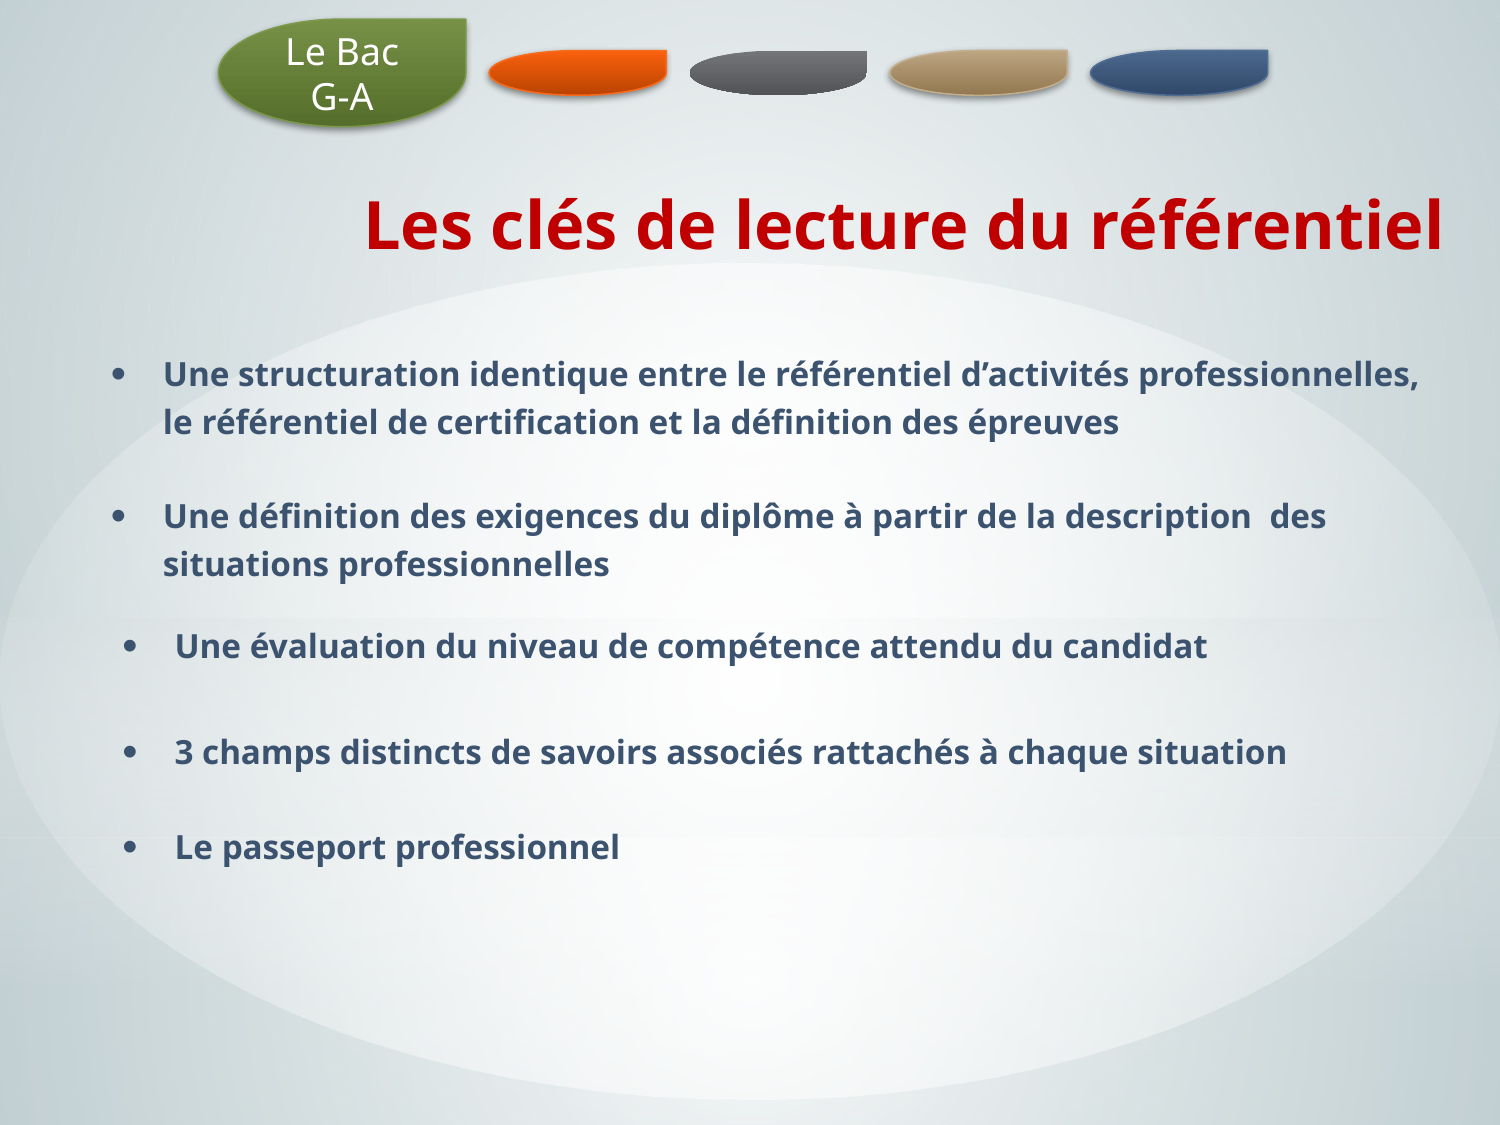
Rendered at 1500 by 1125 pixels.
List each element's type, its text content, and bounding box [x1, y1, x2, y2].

text_box Une évaluation du niveau de compétence attendu du candidat [100, 609, 1470, 693]
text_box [218, 18, 1268, 127]
text_box Une structuration identique entre le référentiel d’activités professionnelles, le référentiel de certification et la définition des épreuves [88, 338, 1459, 451]
text_box Le passeport professionnel [100, 810, 1470, 894]
text_box 3 champs distincts de savoirs associés rattachés à chaque situation [100, 716, 1470, 799]
title Les clés de lecture du référentiel [24, 174, 1461, 282]
text_box Une définition des exigences du diplôme à partir de la description des situations professionnelles [88, 479, 1459, 598]
